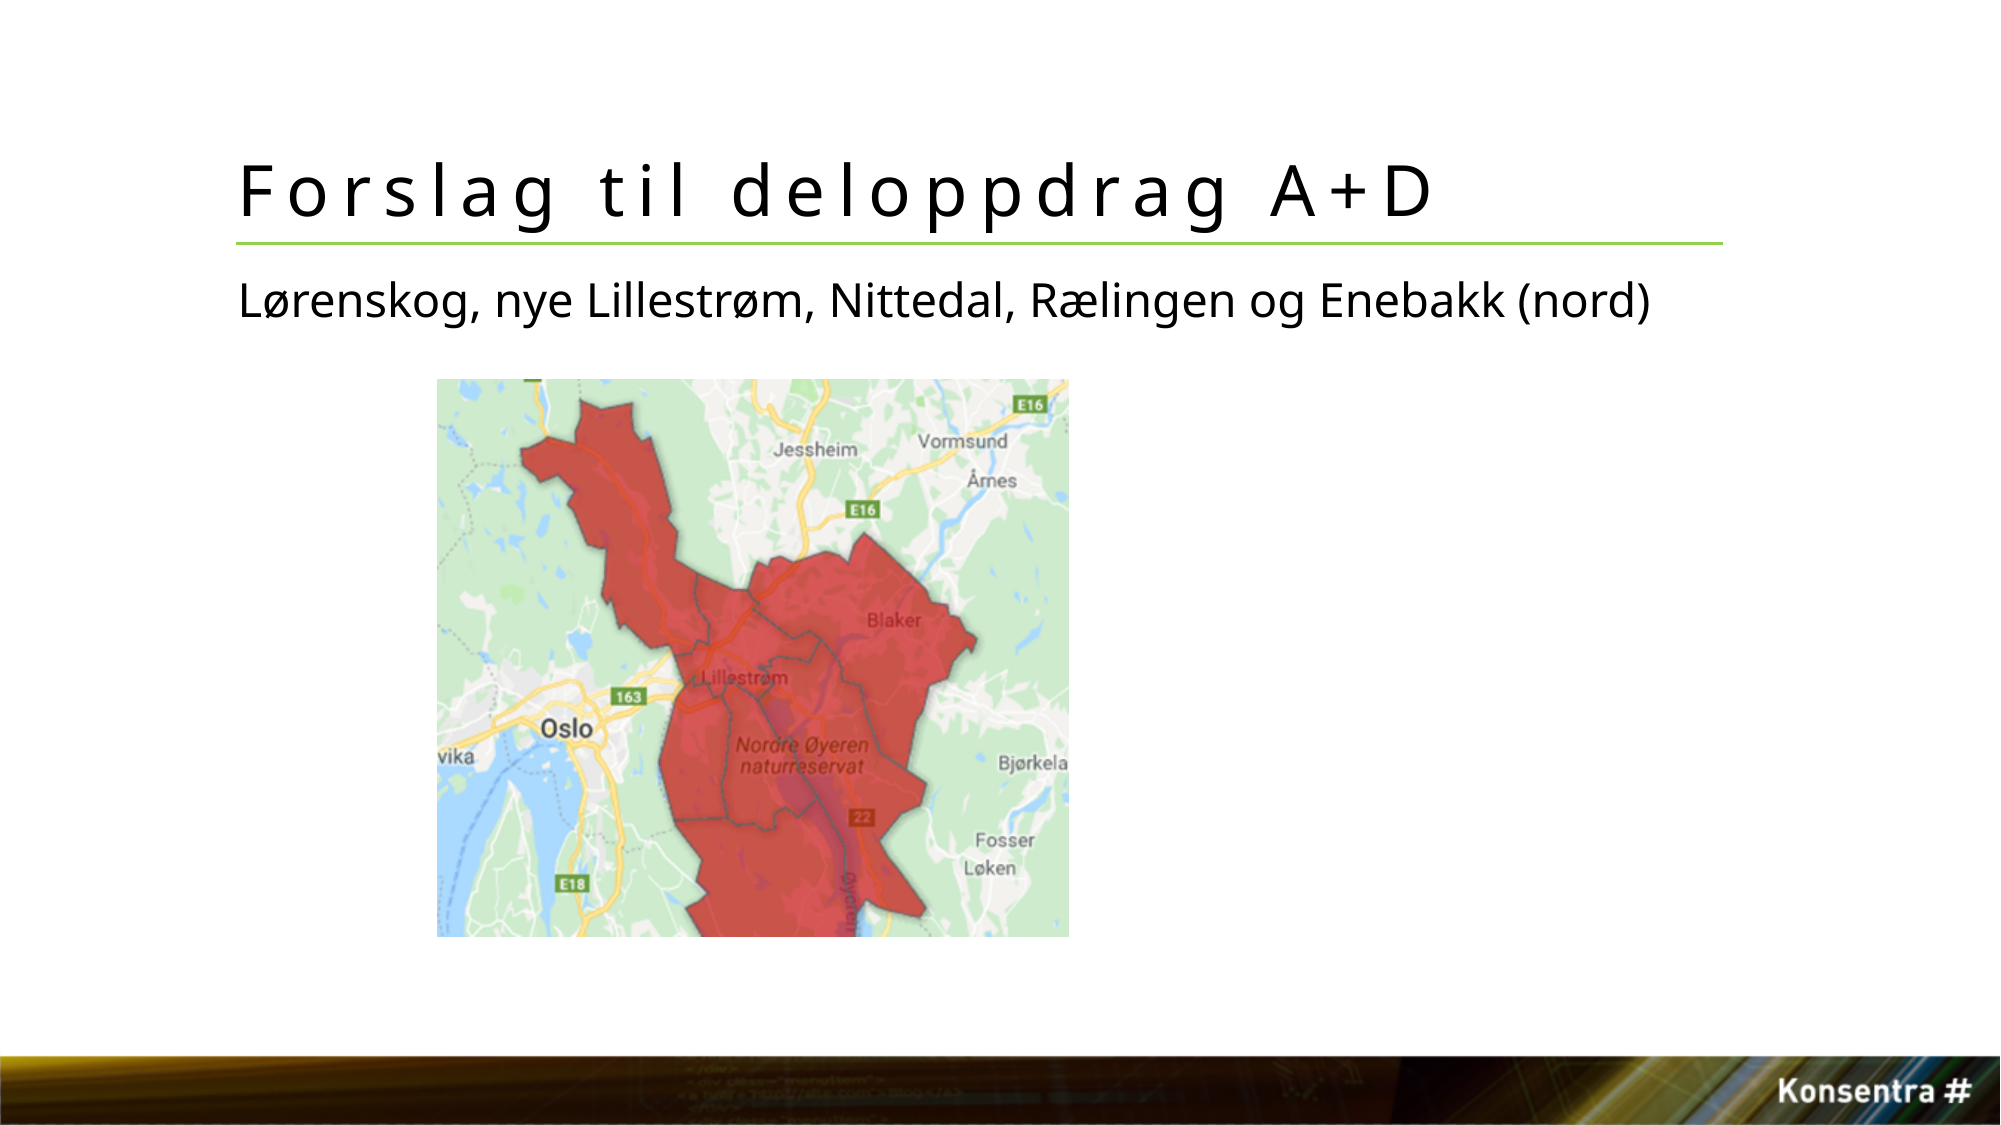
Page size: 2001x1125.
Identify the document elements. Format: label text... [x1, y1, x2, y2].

picture [437, 379, 1069, 937]
text_box Lørenskog, nye Lillestrøm, Nittedal, Rælingen og Enebakk (nord) [222, 269, 1723, 337]
title Forslag til deloppdrag A+D [222, 145, 1723, 242]
picture [0, 1042, 2000, 1125]
